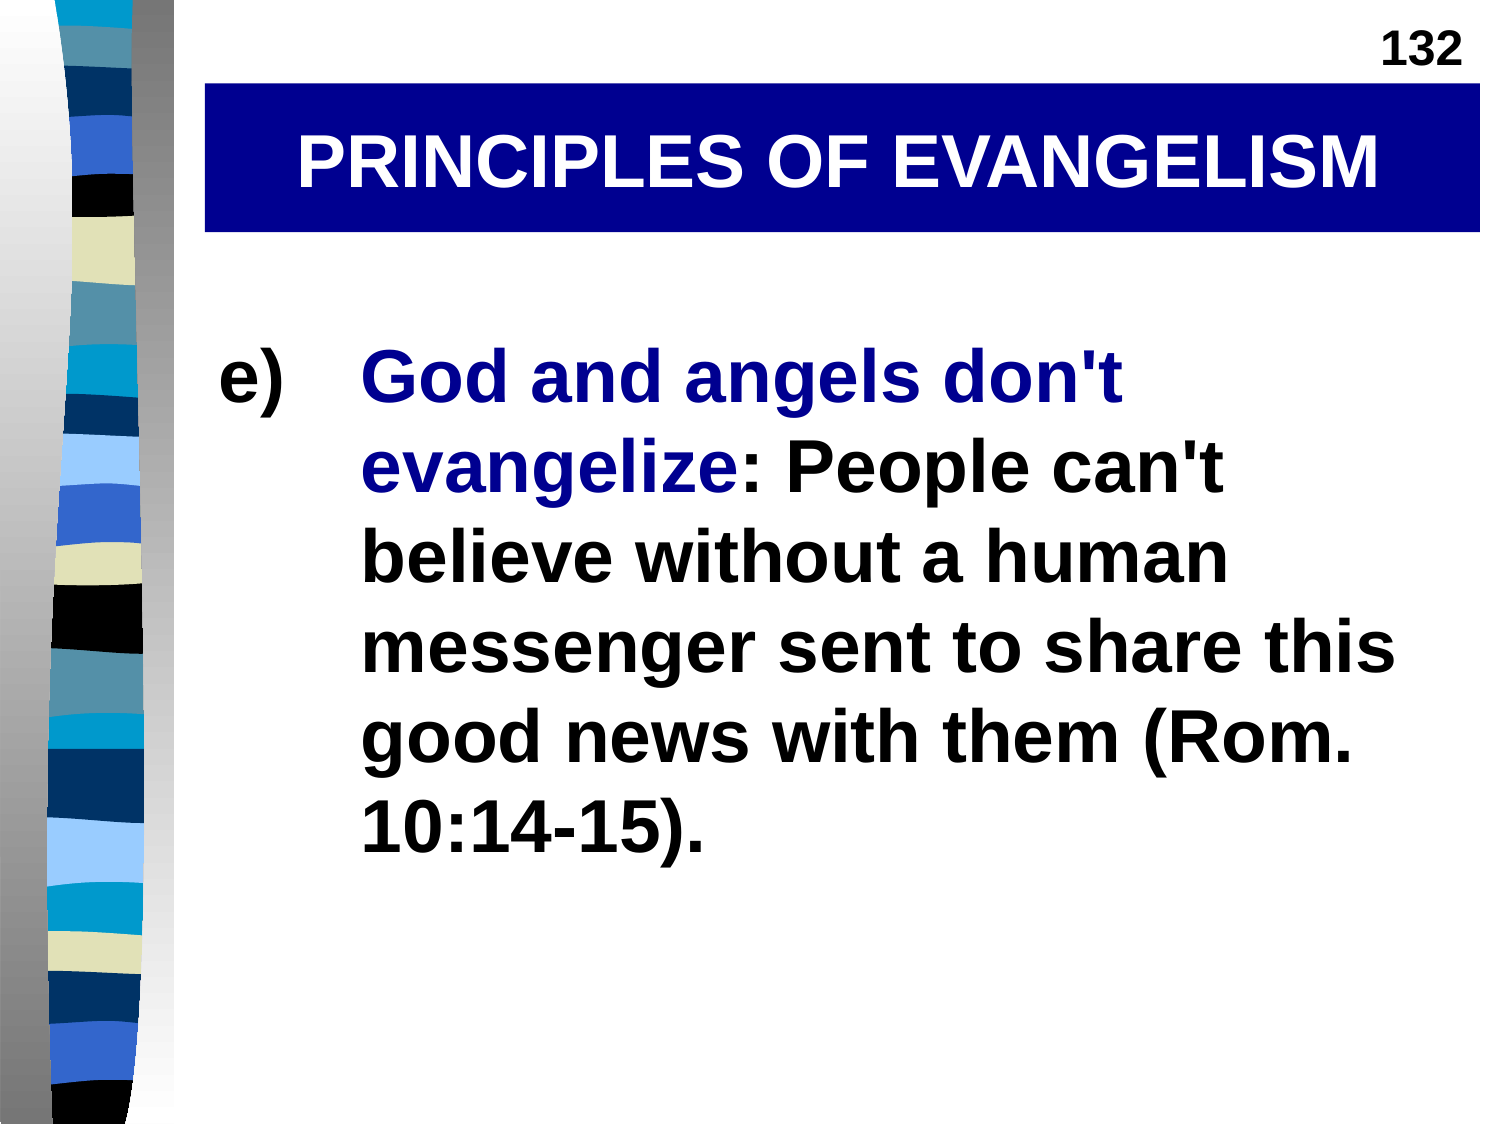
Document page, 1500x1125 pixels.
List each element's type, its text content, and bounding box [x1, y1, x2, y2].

text_box 132 [1363, 7, 1480, 83]
title PRINCIPLES OF EVANGELISM [204, 83, 1480, 233]
text_box e) God and angels don't evangelize: People can't believe without a human messenger sent to share this good news with them (Rom. 10:14-15). [212, 327, 1480, 886]
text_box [0, 0, 175, 1125]
